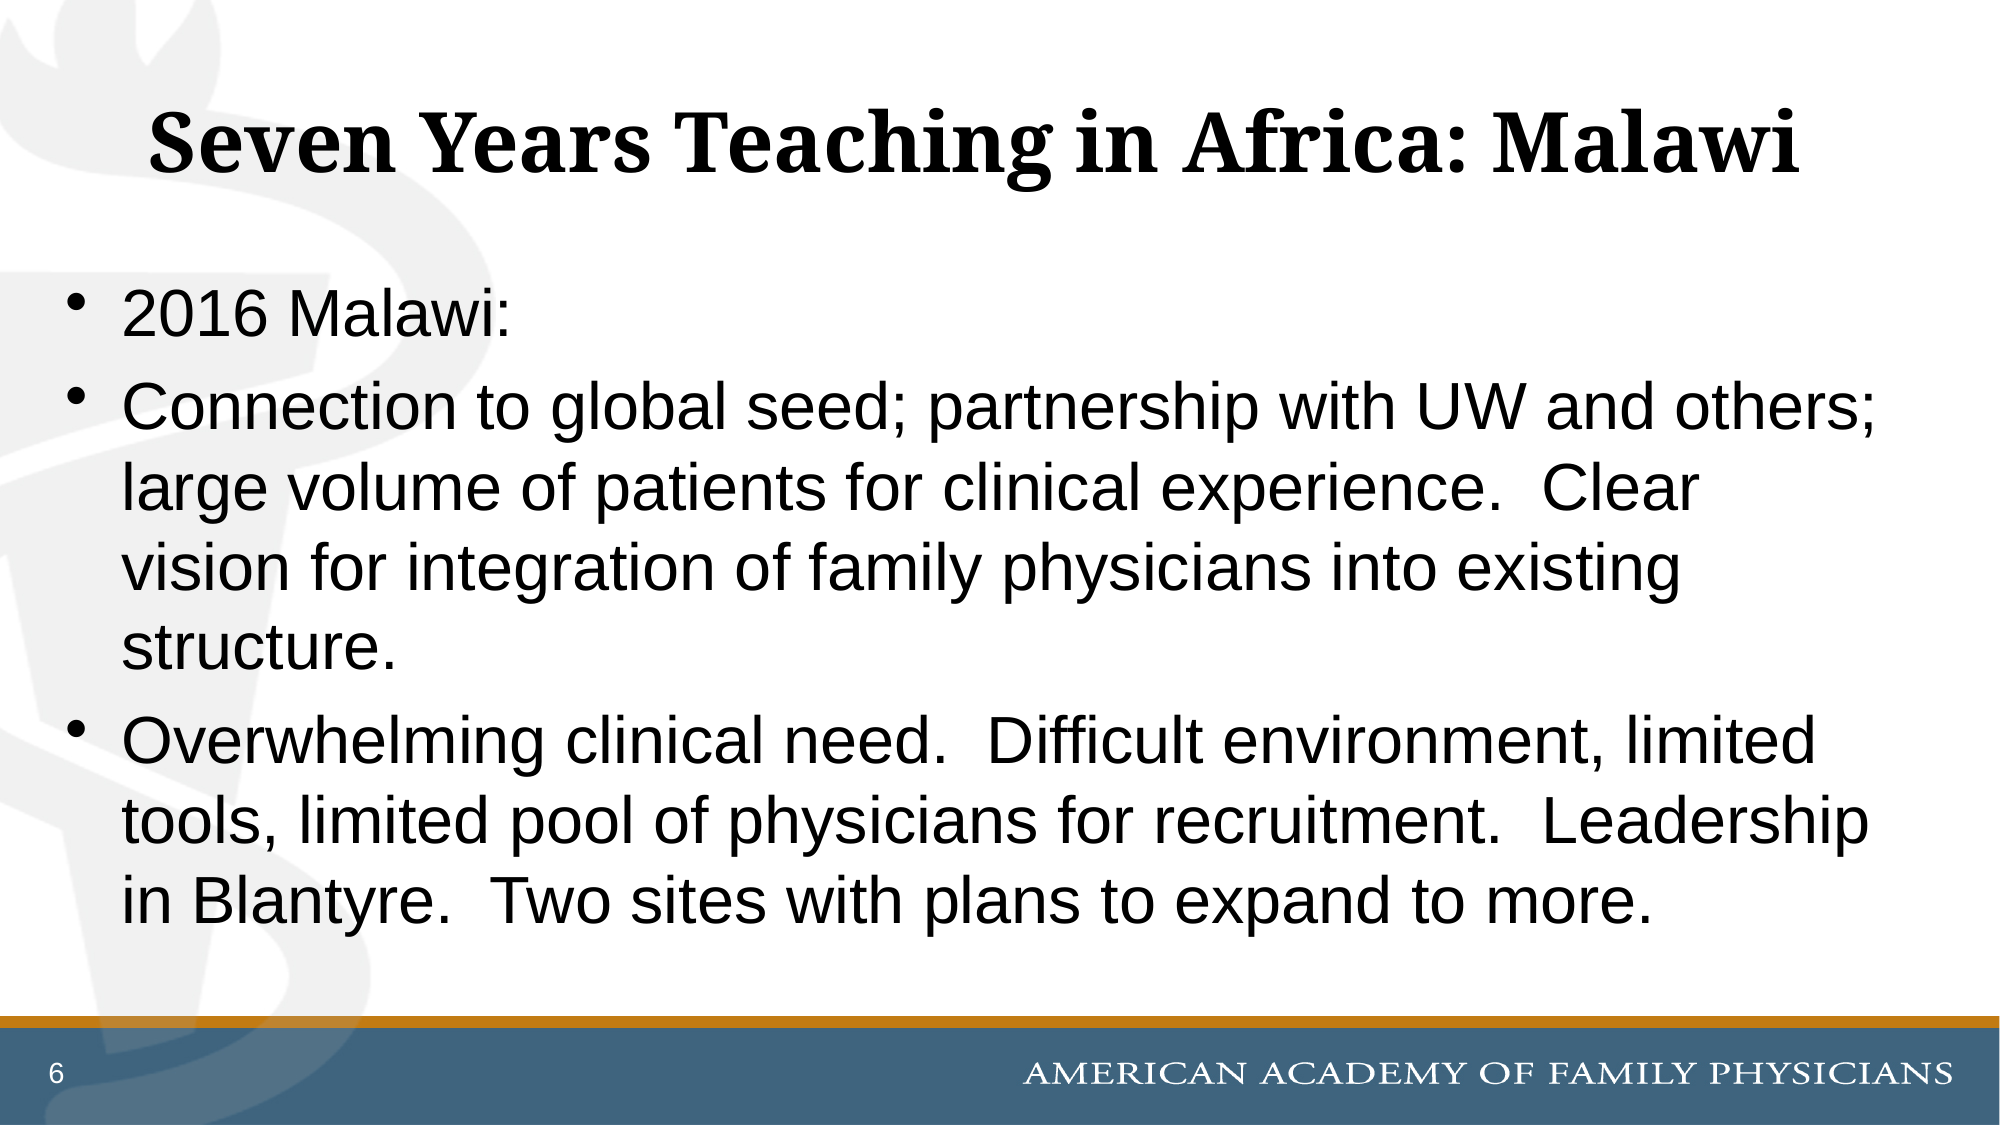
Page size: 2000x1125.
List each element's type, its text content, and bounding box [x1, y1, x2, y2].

title Seven Years Teaching in Africa: Malawi [49, 45, 1900, 233]
list 2016 Malawi: Connection to global seed; partnership with UW and others; large volume of patients for clinical experience. Clear vision for integration of family physicians into existing structure. Overwhelming clinical need. Difficult environment, limited tools, limited pool of physicians for recruitment. Leadership in Blantyre. Two sites with plans to expand to more. [49, 262, 1900, 1005]
slide_number 6 [33, 1046, 150, 1125]
picture [0, 0, 2000, 1125]
